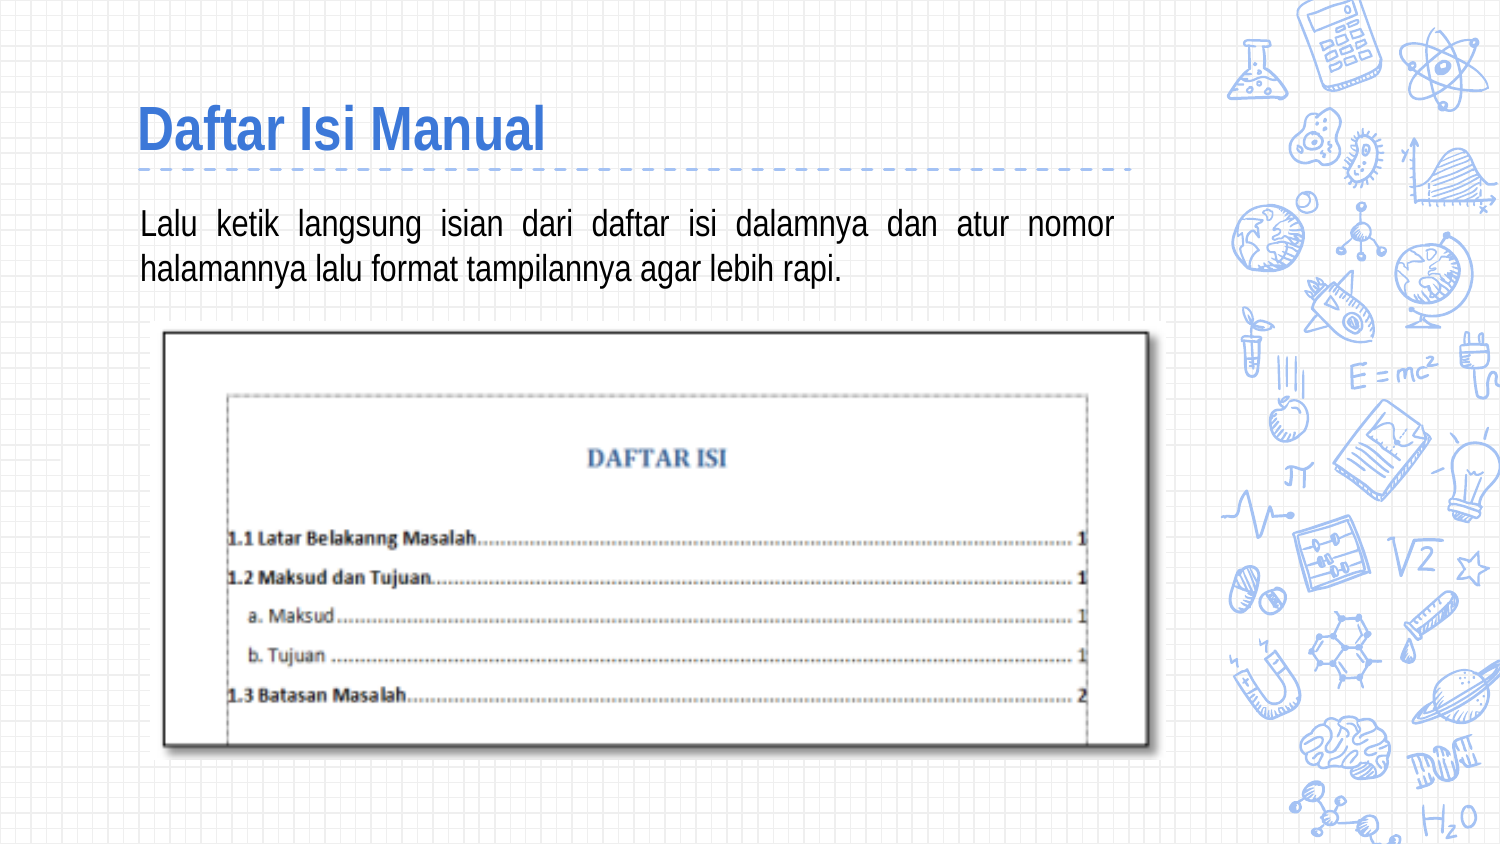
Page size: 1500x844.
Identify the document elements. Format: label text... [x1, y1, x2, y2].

title Daftar Isi Manual [122, 36, 1130, 178]
picture [149, 321, 1166, 760]
text_box Lalu ketik langsung isian dari daftar isi dalamnya dan atur nomor halamannya lalu format tampilannya agar lebih rapi. [124, 184, 1130, 797]
